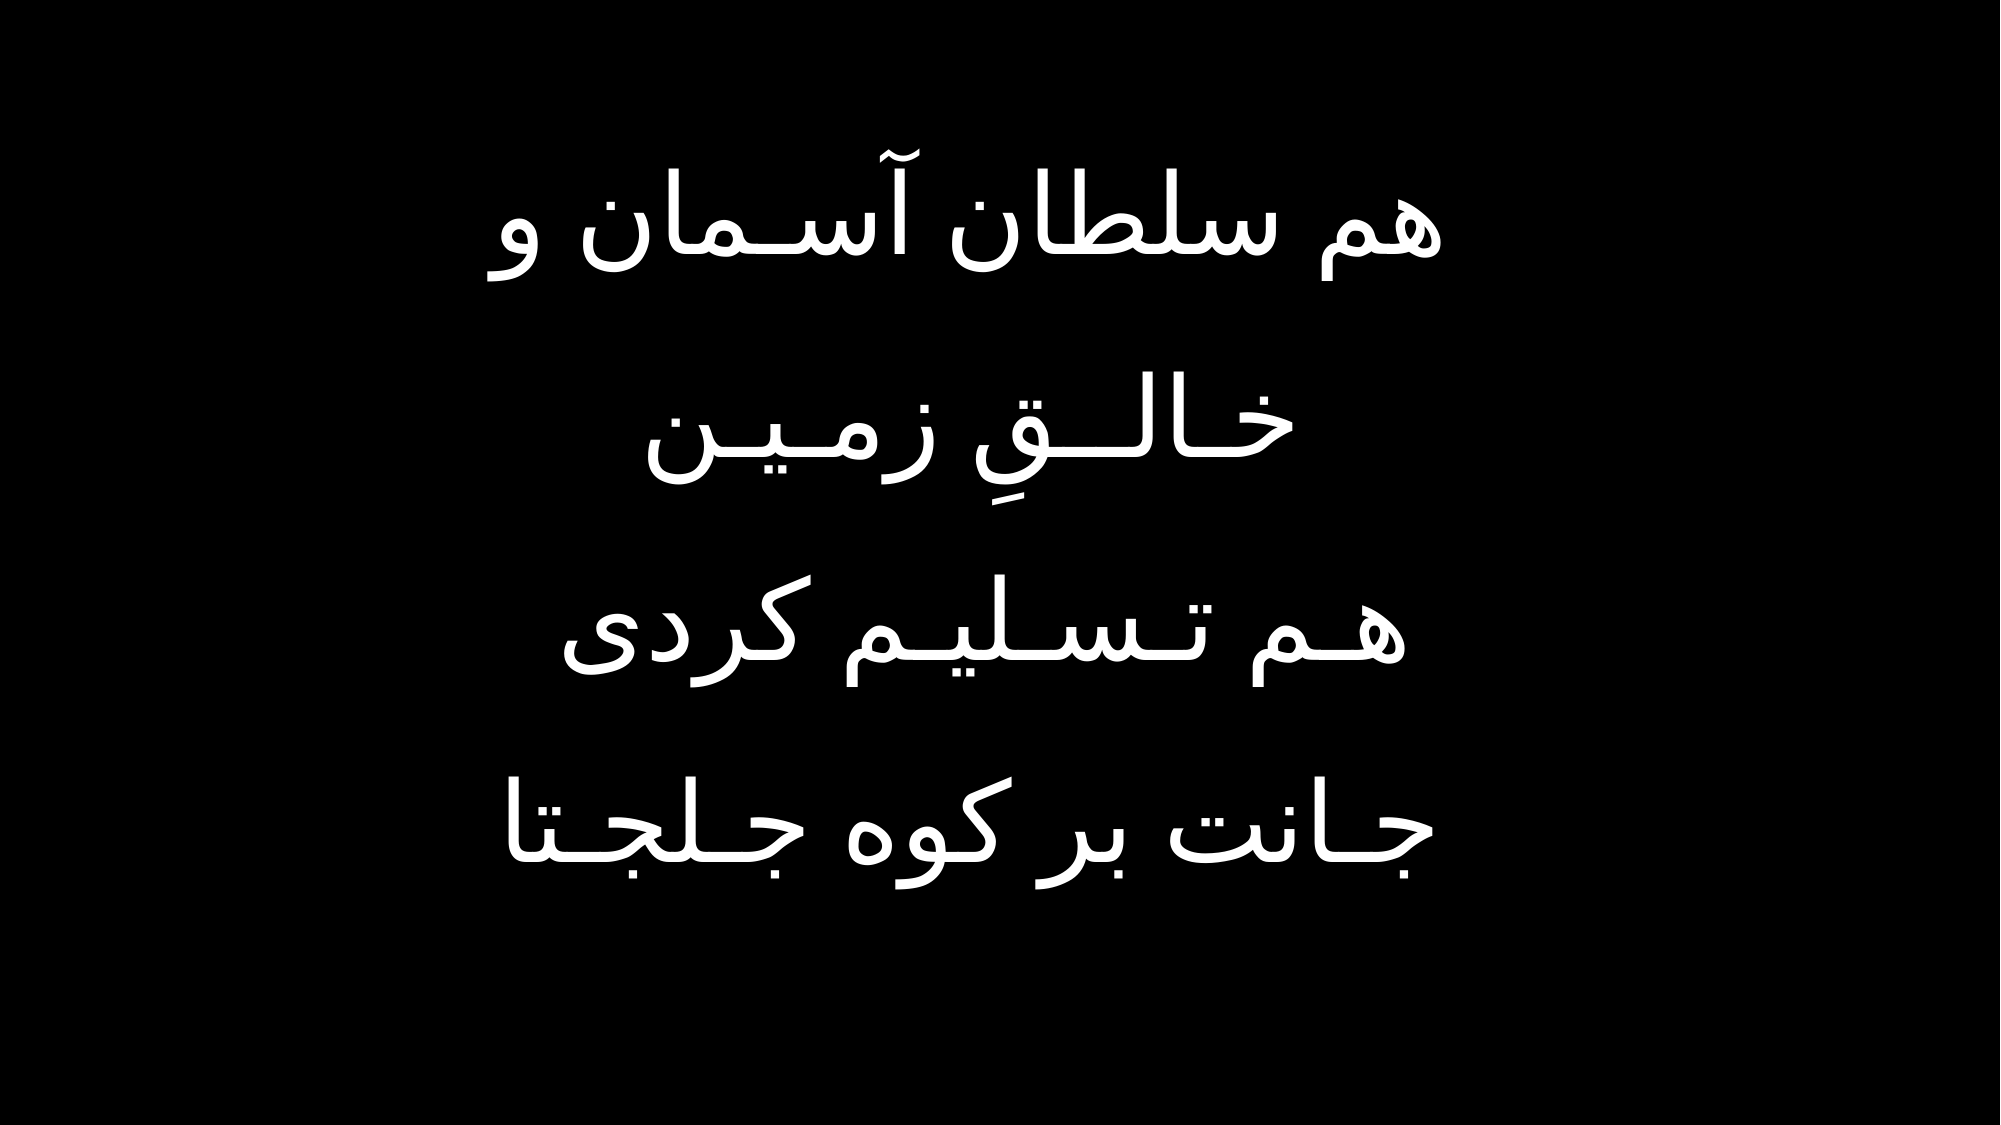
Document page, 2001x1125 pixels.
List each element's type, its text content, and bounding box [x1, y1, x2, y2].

text_box هم سلطان آسـمان و خـالــقِ زمـیـن هـم تـسـلیـم کردی جـانت بر کوه جـلجـتا [0, 0, 2000, 893]
